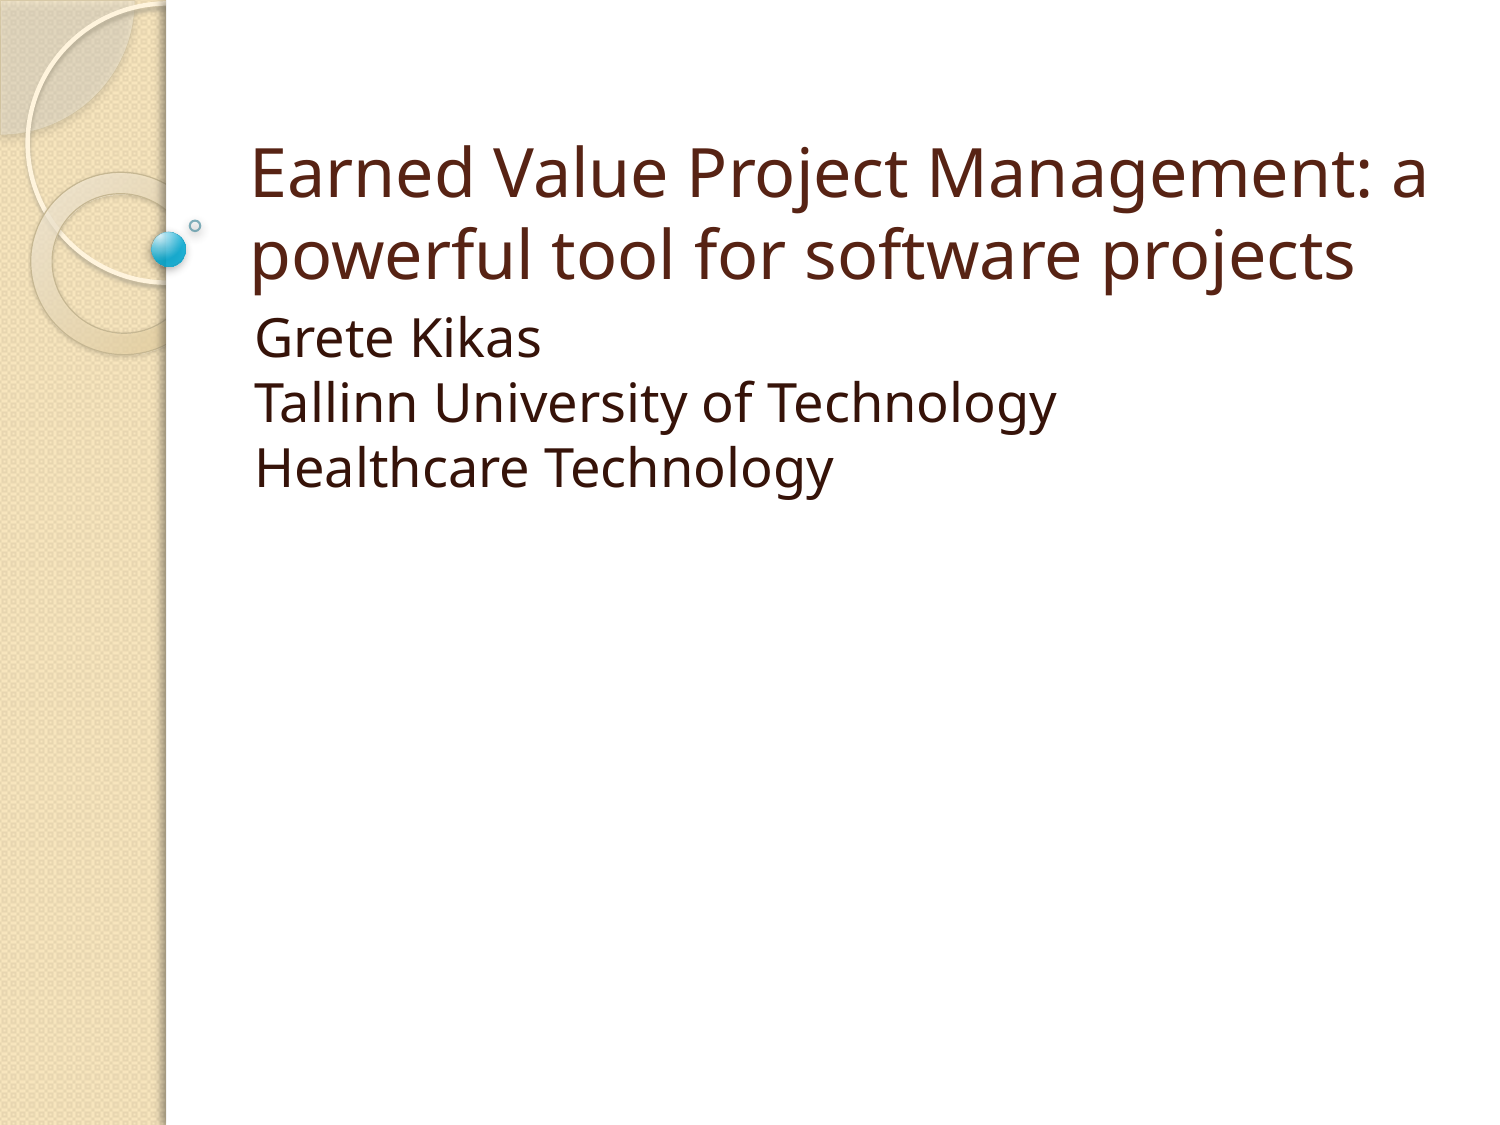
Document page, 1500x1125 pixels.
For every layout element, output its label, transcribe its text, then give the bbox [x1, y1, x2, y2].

title Earned Value Project Management: a powerful tool for software projects [234, 59, 1450, 301]
subtitle Grete Kikas Tallinn University of Technology Healthcare Technology [234, 303, 1450, 591]
